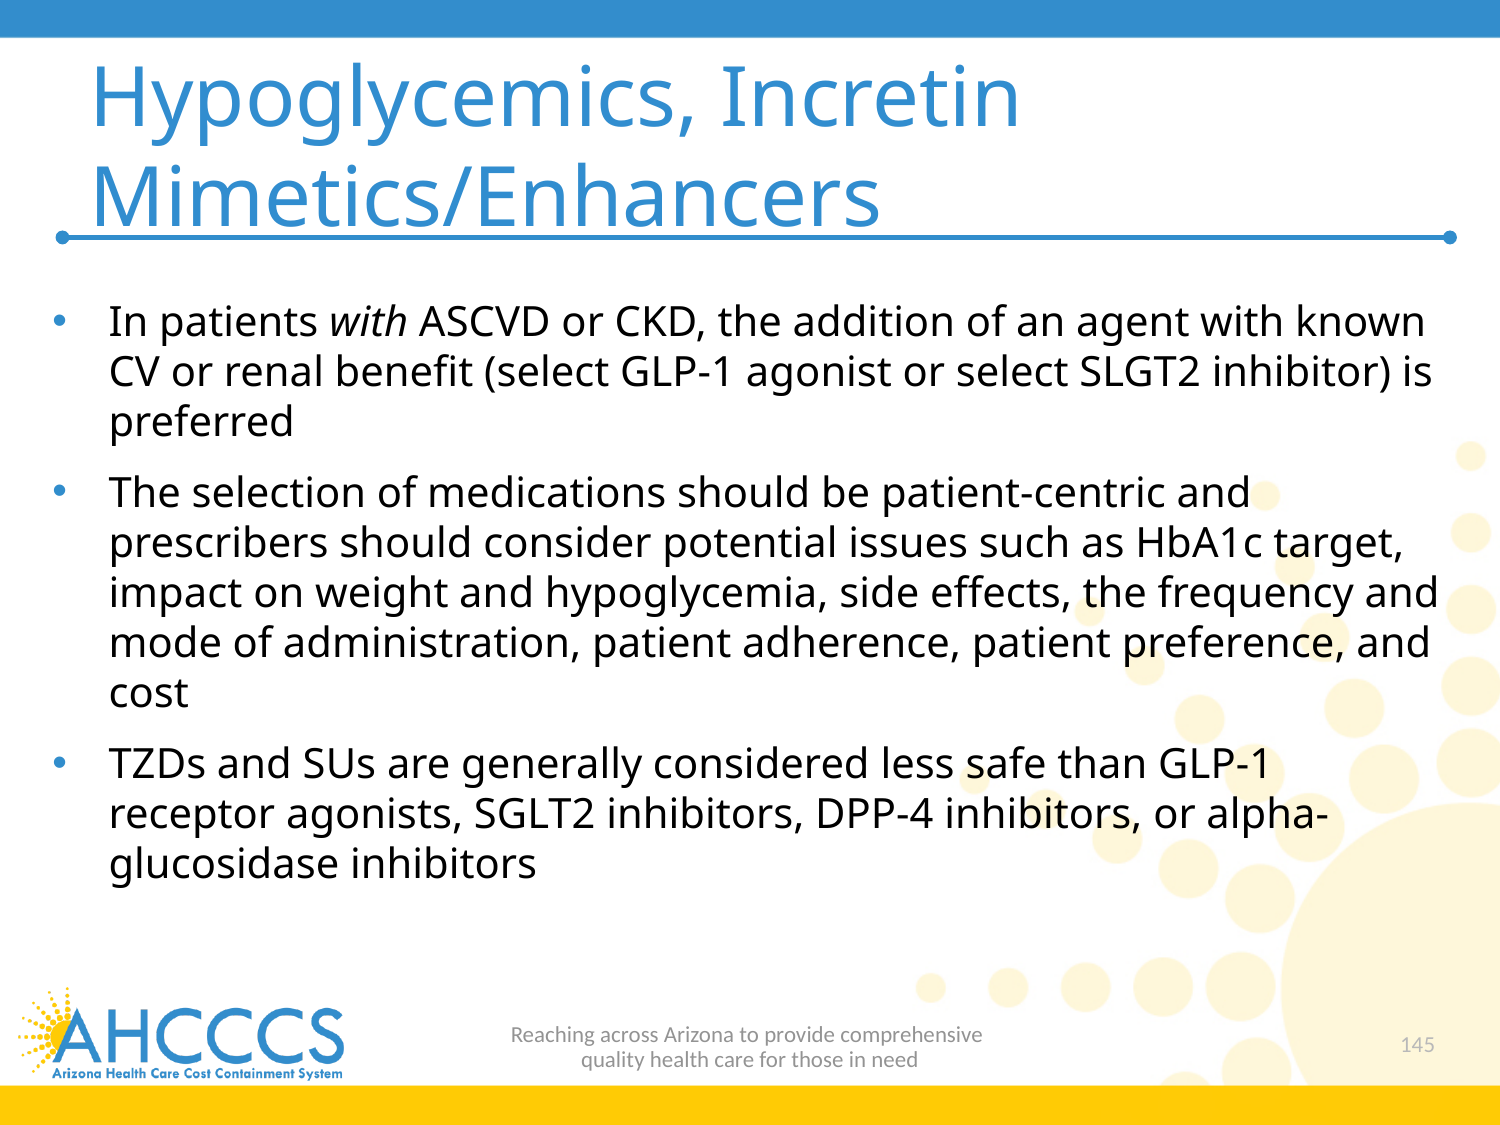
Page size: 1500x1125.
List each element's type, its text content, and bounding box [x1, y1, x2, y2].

picture [0, 0, 1500, 1016]
list In patients with ASCVD or CKD, the addition of an agent with known CV or renal benefit (select GLP-1 agonist or select SLGT2 inhibitor) is preferred The selection of medications should be patient-centric and prescribers should consider potential issues such as HbA1c target, impact on weight and hypoglycemia, side effects, the frequency and mode of administration, patient adherence, patient preference, and cost TZDs and SUs are generally considered less safe than GLP-1 receptor agonists, SGLT2 inhibitors, DPP-4 inhibitors, or alpha-glucosidase inhibitors [37, 287, 1463, 1016]
picture [0, 1079, 1500, 1125]
footer Reaching across Arizona to provide comprehensive quality health care for those in need [0, 1016, 1500, 1079]
title Hypoglycemics, Incretin Mimetics/Enhancers [75, 50, 1438, 250]
